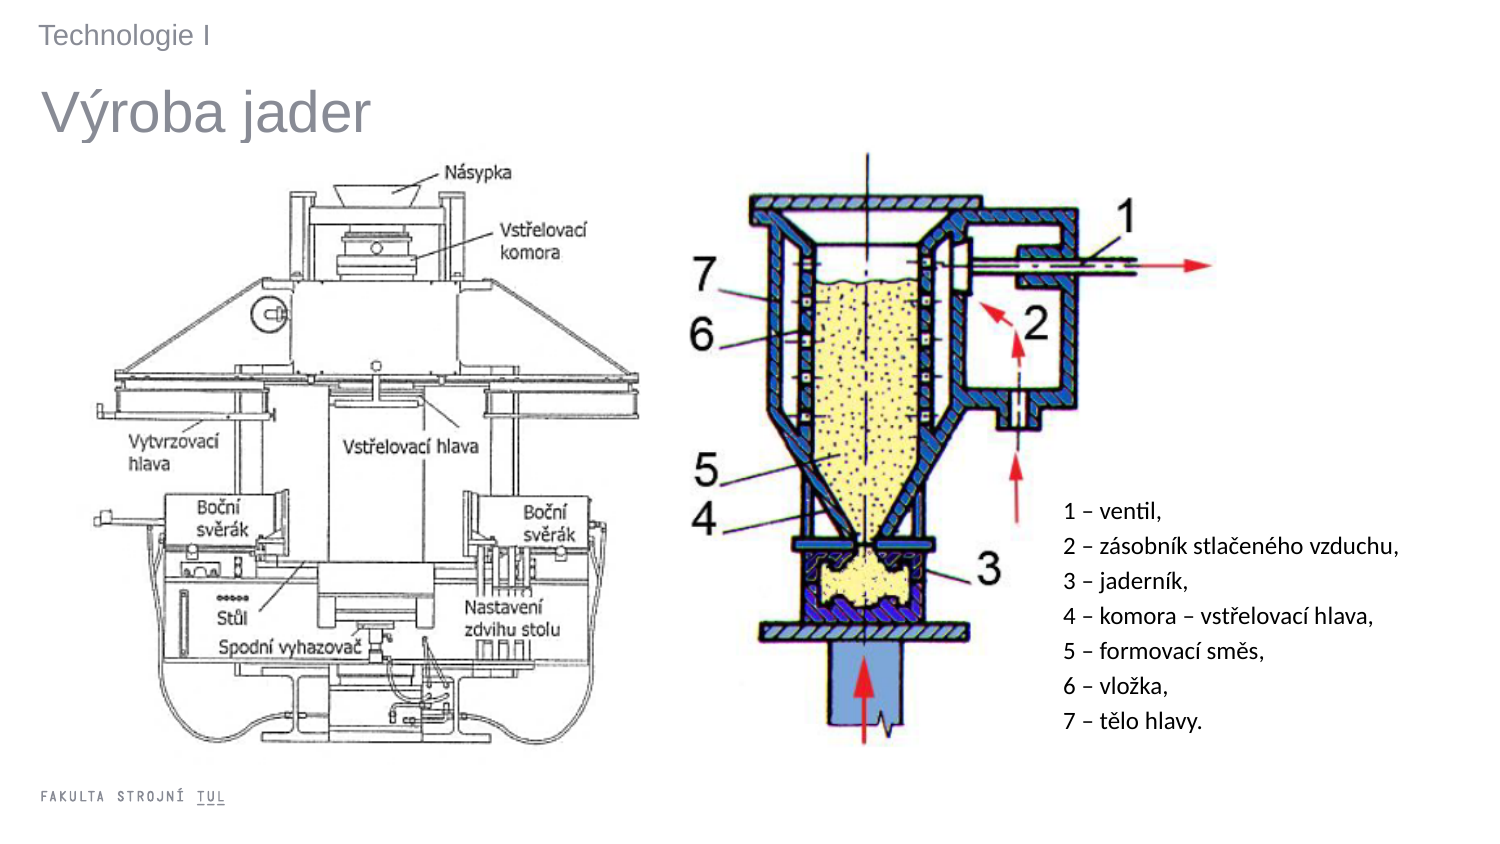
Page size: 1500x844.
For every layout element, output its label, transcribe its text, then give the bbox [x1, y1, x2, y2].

picture [71, 142, 662, 774]
picture [677, 137, 1228, 751]
text_box 1 – ventil, 2 – zásobník stlačeného vzduchu, 3 – jaderník, 4 – komora – vstřelovací hlava, 5 – formovací směs, 6 – vložka, 7 – tělo hlavy. [1228, 486, 1416, 742]
list Technologie I [18, 15, 1260, 76]
text_box Výroba jader [41, 58, 1282, 148]
